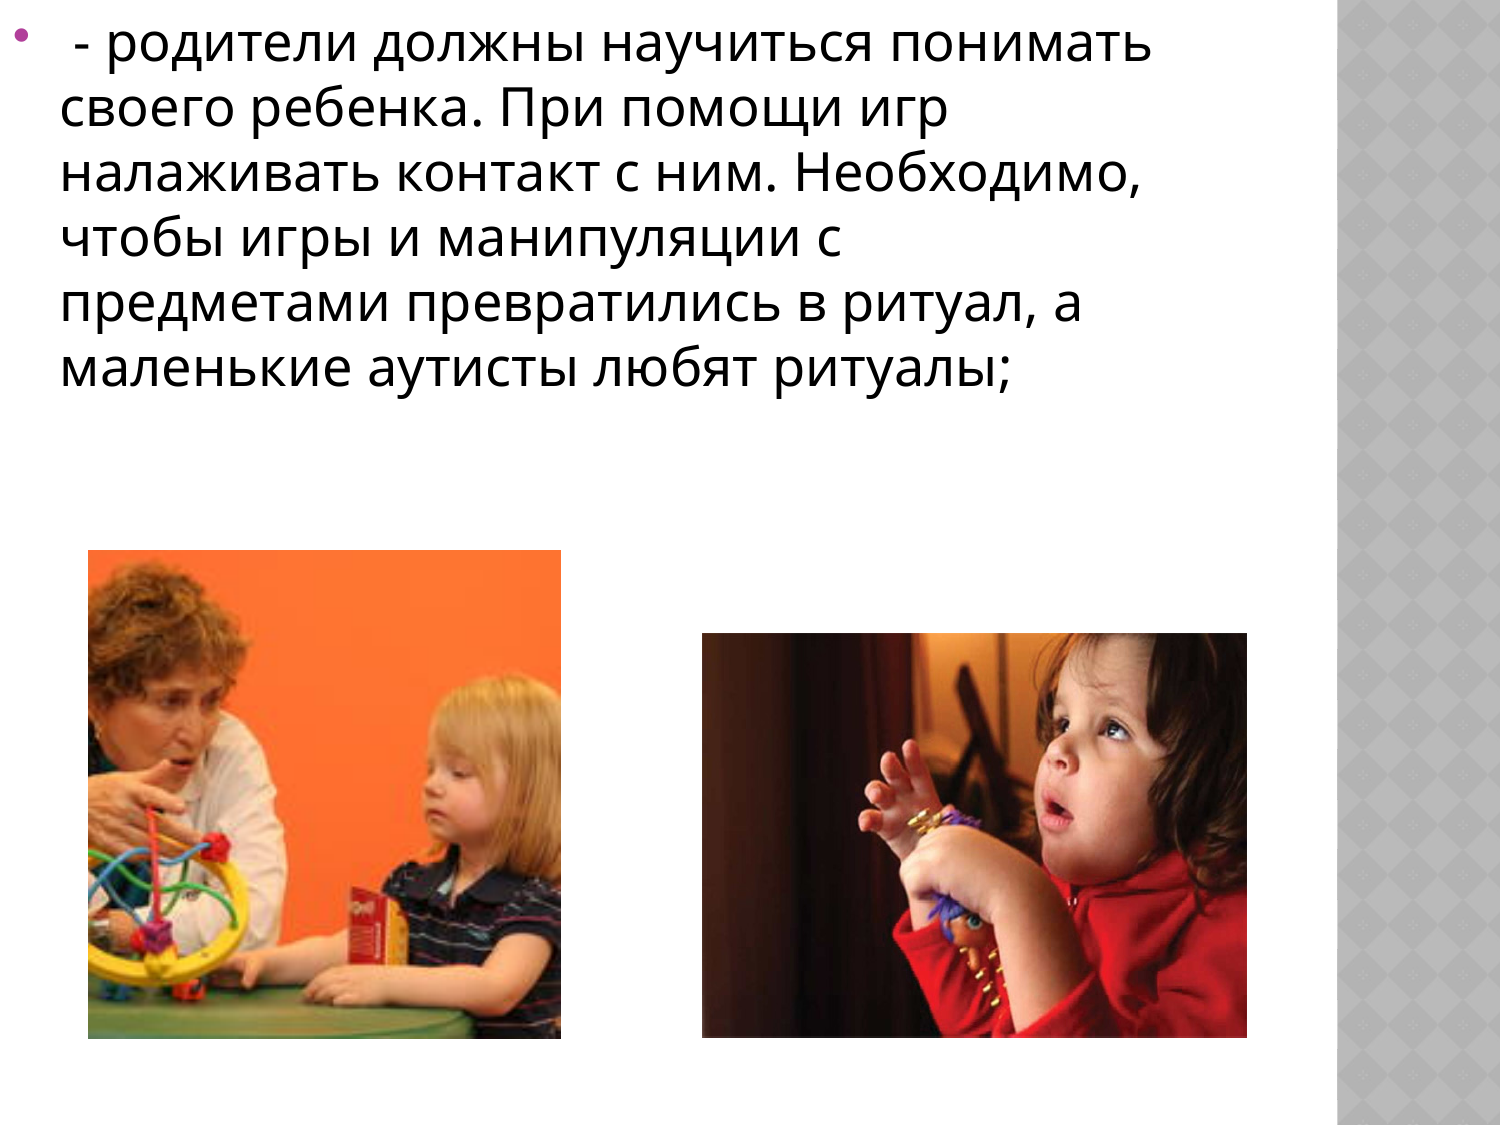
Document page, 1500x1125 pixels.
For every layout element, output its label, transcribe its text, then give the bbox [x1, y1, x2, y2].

picture [88, 550, 562, 1040]
picture [702, 632, 1247, 1038]
list - родители должны научиться понимать своего ребенка. При помощи игр налаживать контакт с ним. Необходимо, чтобы игры и манипуляции с предметами превратились в ритуал, а маленькие аутисты любят ритуалы; [0, 0, 1188, 795]
